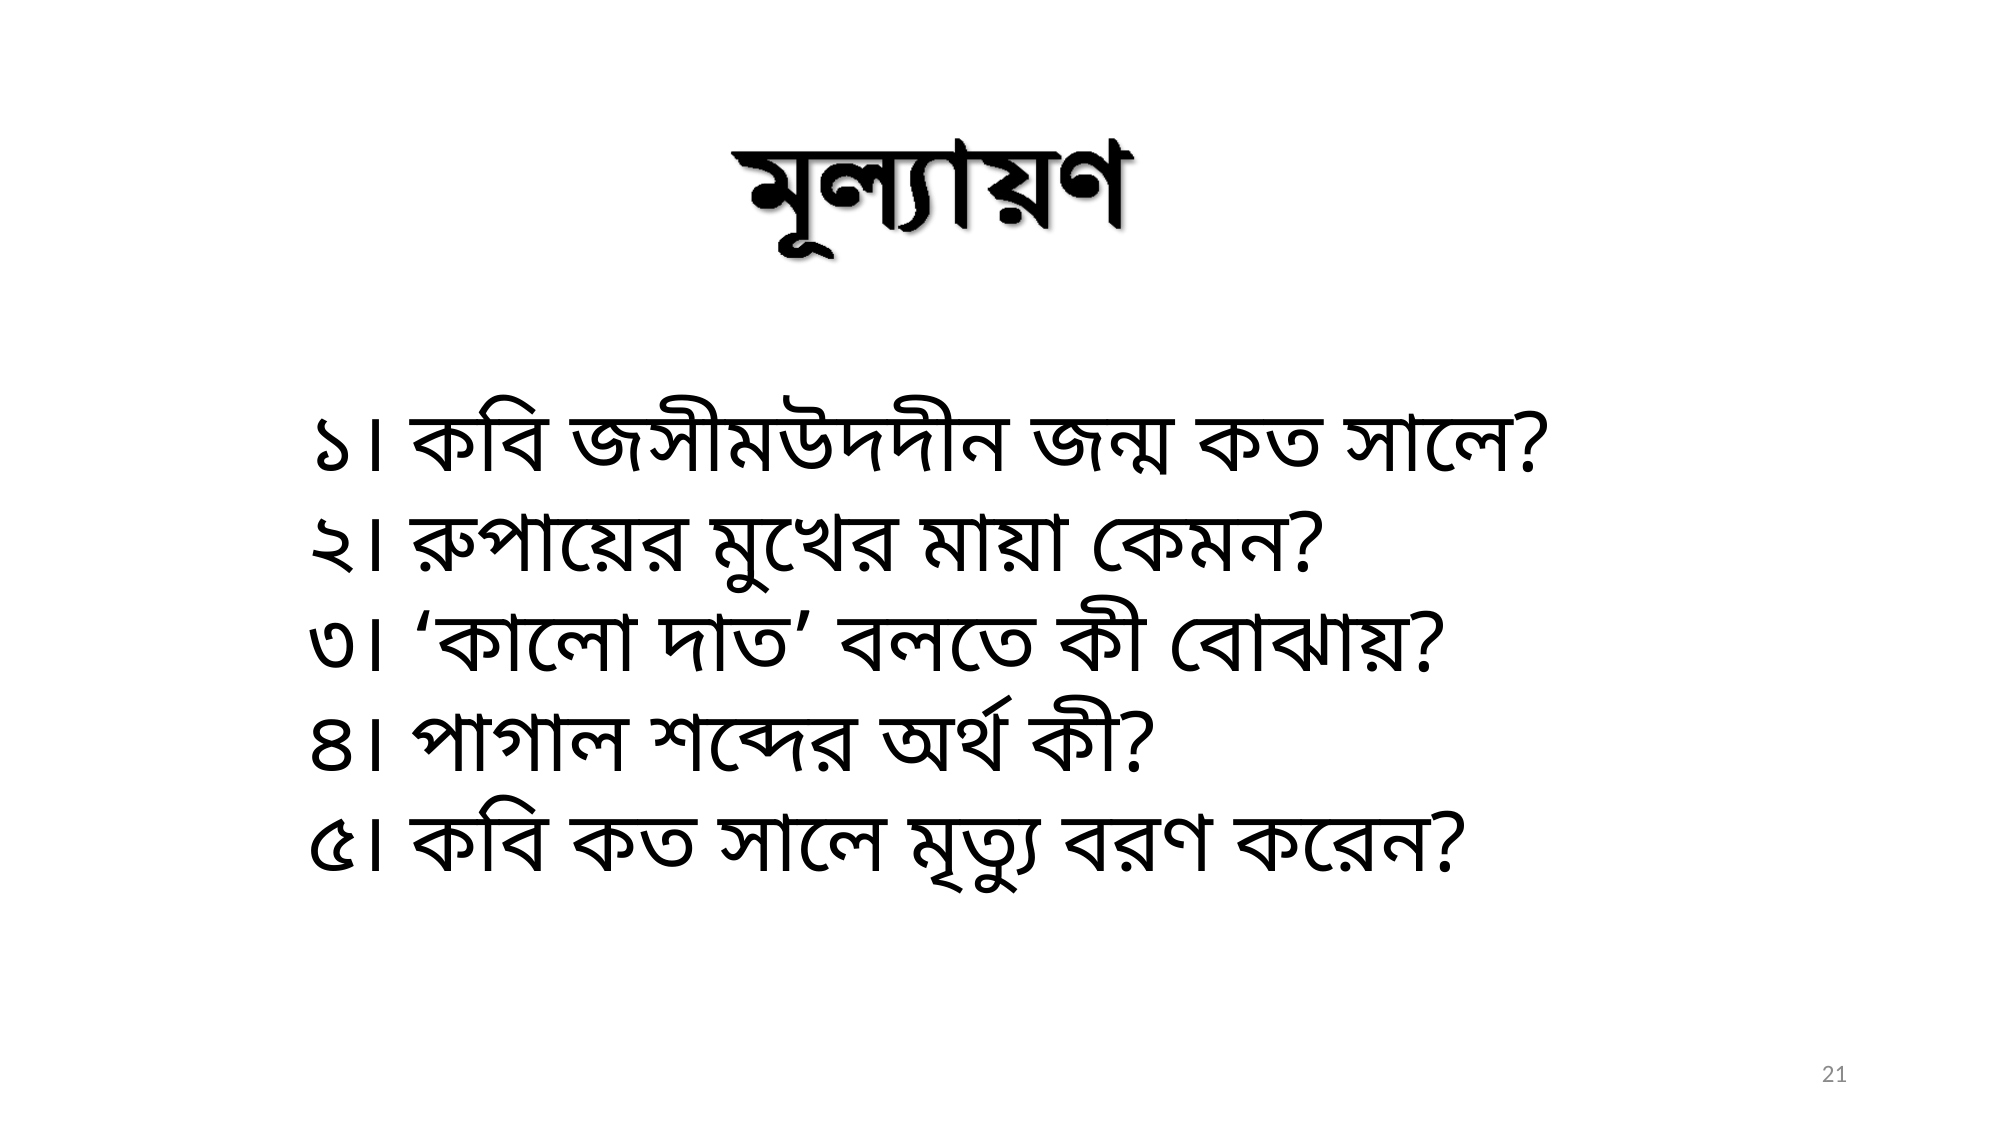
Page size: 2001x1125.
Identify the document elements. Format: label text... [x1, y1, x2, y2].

slide_number 21 [1412, 1042, 1863, 1103]
text_box ১। কবি জসীমউদদীন জন্ম কত সালে? ২। রুপায়ের মুখের মায়া কেমন? ৩। ‘কালো দাত’ বলতে কী বোঝায়? ৪। পাগাল শব্দের অর্থ কী? ৫। কবি কত সালে মৃত্যু বরণ করেন? [292, 380, 1739, 896]
picture [627, 61, 1455, 283]
